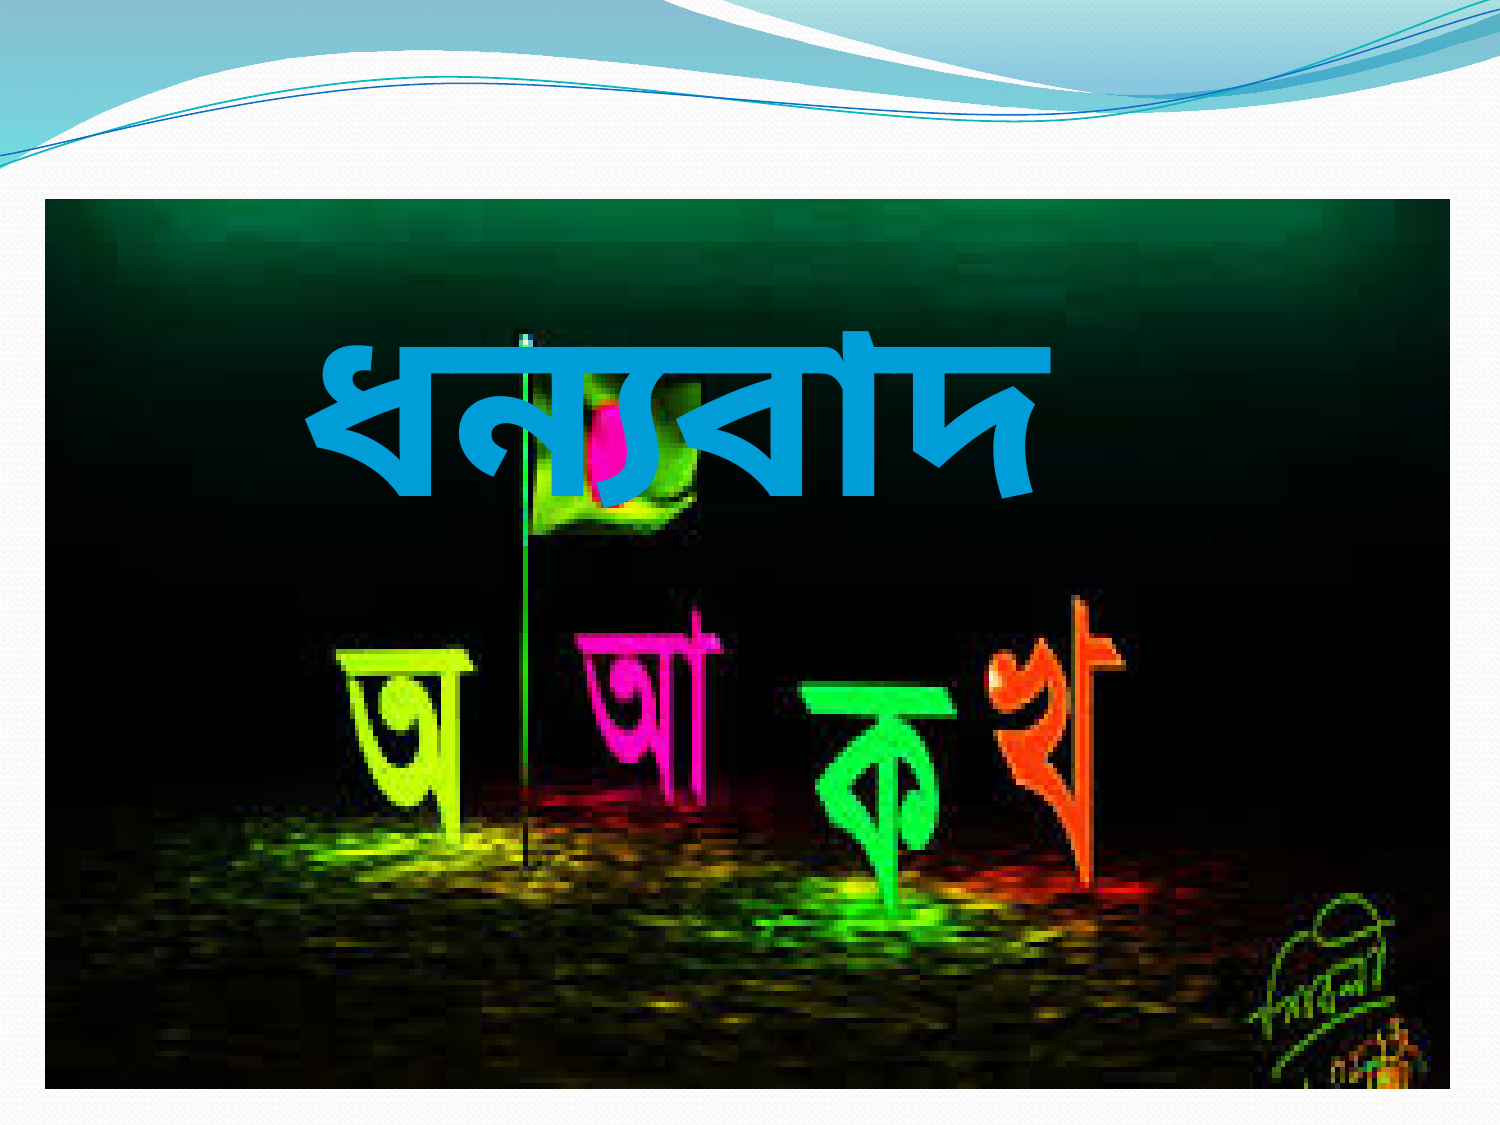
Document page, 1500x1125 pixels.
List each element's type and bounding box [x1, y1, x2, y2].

picture [45, 199, 1451, 1090]
